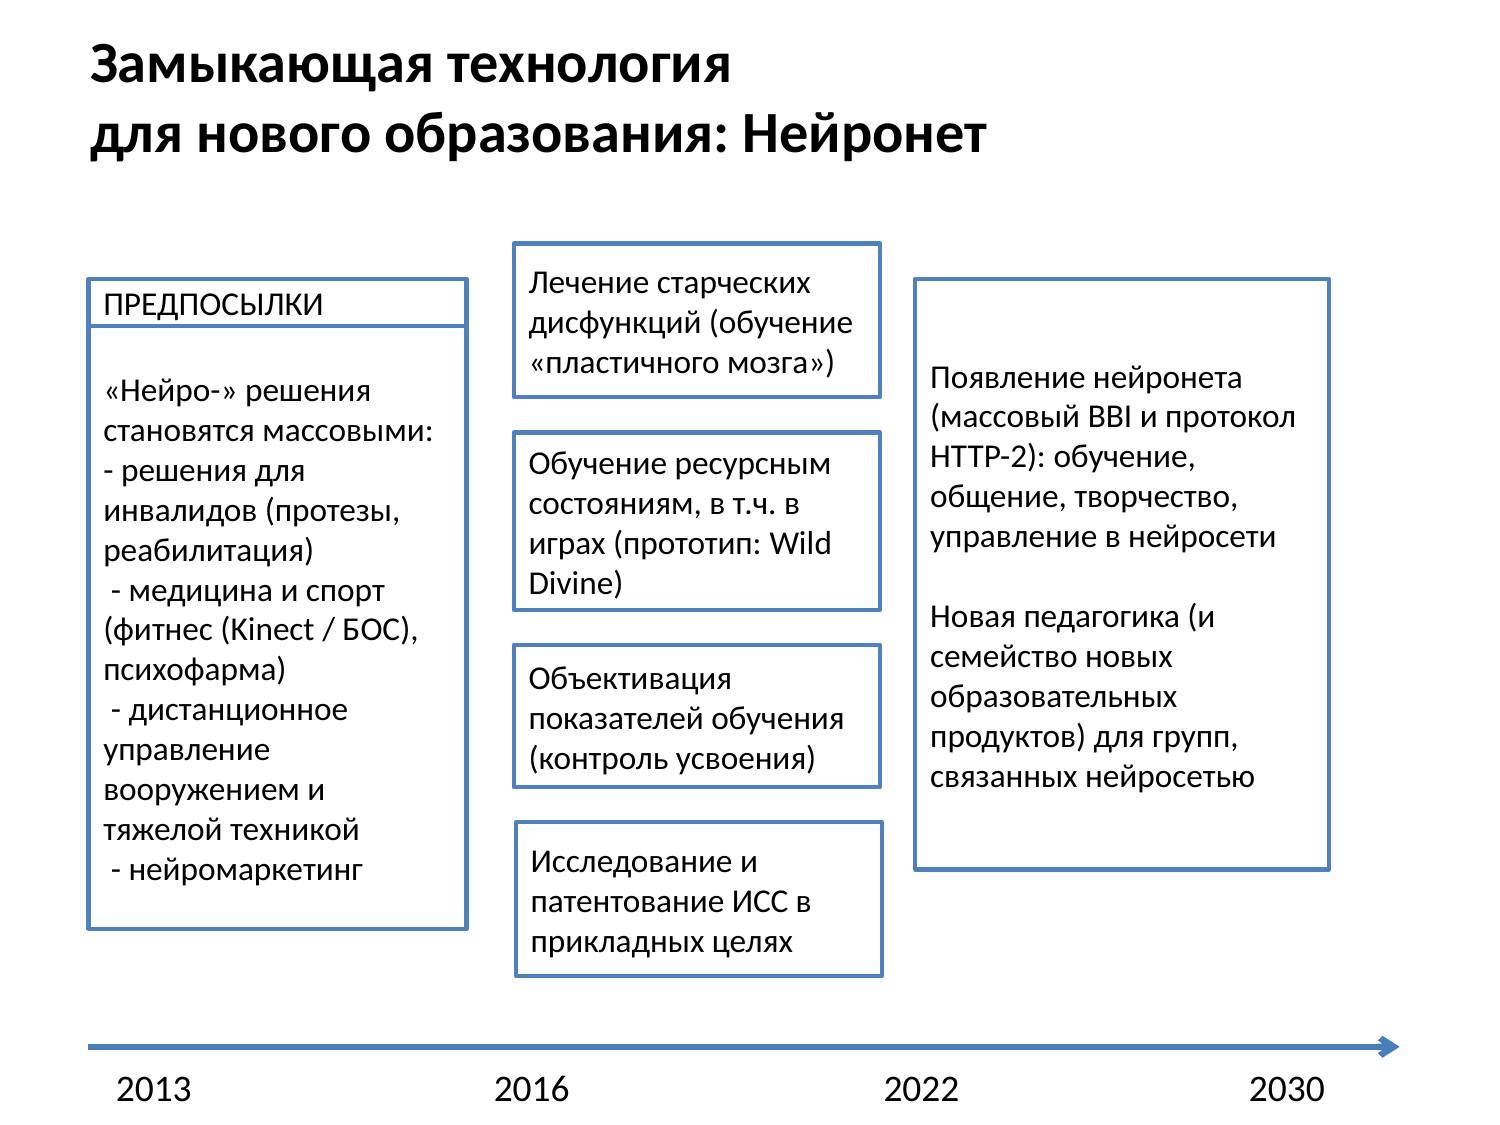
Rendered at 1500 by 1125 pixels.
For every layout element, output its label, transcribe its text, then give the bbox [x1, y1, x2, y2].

text_box Обучение ресурсным состояниям, в т.ч. в играх (прототип: Wild Divine) [512, 430, 882, 612]
text_box 2022 [868, 1057, 975, 1117]
text_box Лечение старческих дисфункций (обучение «пластичного мозга») [512, 241, 882, 399]
text_box 2016 [478, 1057, 585, 1117]
text_box 2030 [1234, 1057, 1340, 1117]
text_box Исследование и патентование ИСС в прикладных целях [514, 820, 884, 978]
text_box 2013 [100, 1057, 207, 1117]
text_box Объективация показателей обучения (контроль усвоения) [512, 643, 882, 789]
title Замыкающая технология для нового образования: Нейронет [75, 0, 1014, 196]
text_box «Нейро-» решения становятся массовыми: - решения для инвалидов (протезы, реабилитация) - медицина и спорт (фитнес (Kinect / БОС), психофарма) - дистанционное управление вооружением и тяжелой техникой - нейромаркетинг [86, 328, 469, 931]
text_box ПРЕДПОСЫЛКИ [86, 277, 469, 328]
text_box Появление нейронета (массовый BBI и протокол HTTP-2): обучение, общение, творчество, управление в нейросети Новая педагогика (и семейство новых образовательных продуктов) для групп, связанных нейросетью [913, 277, 1331, 872]
